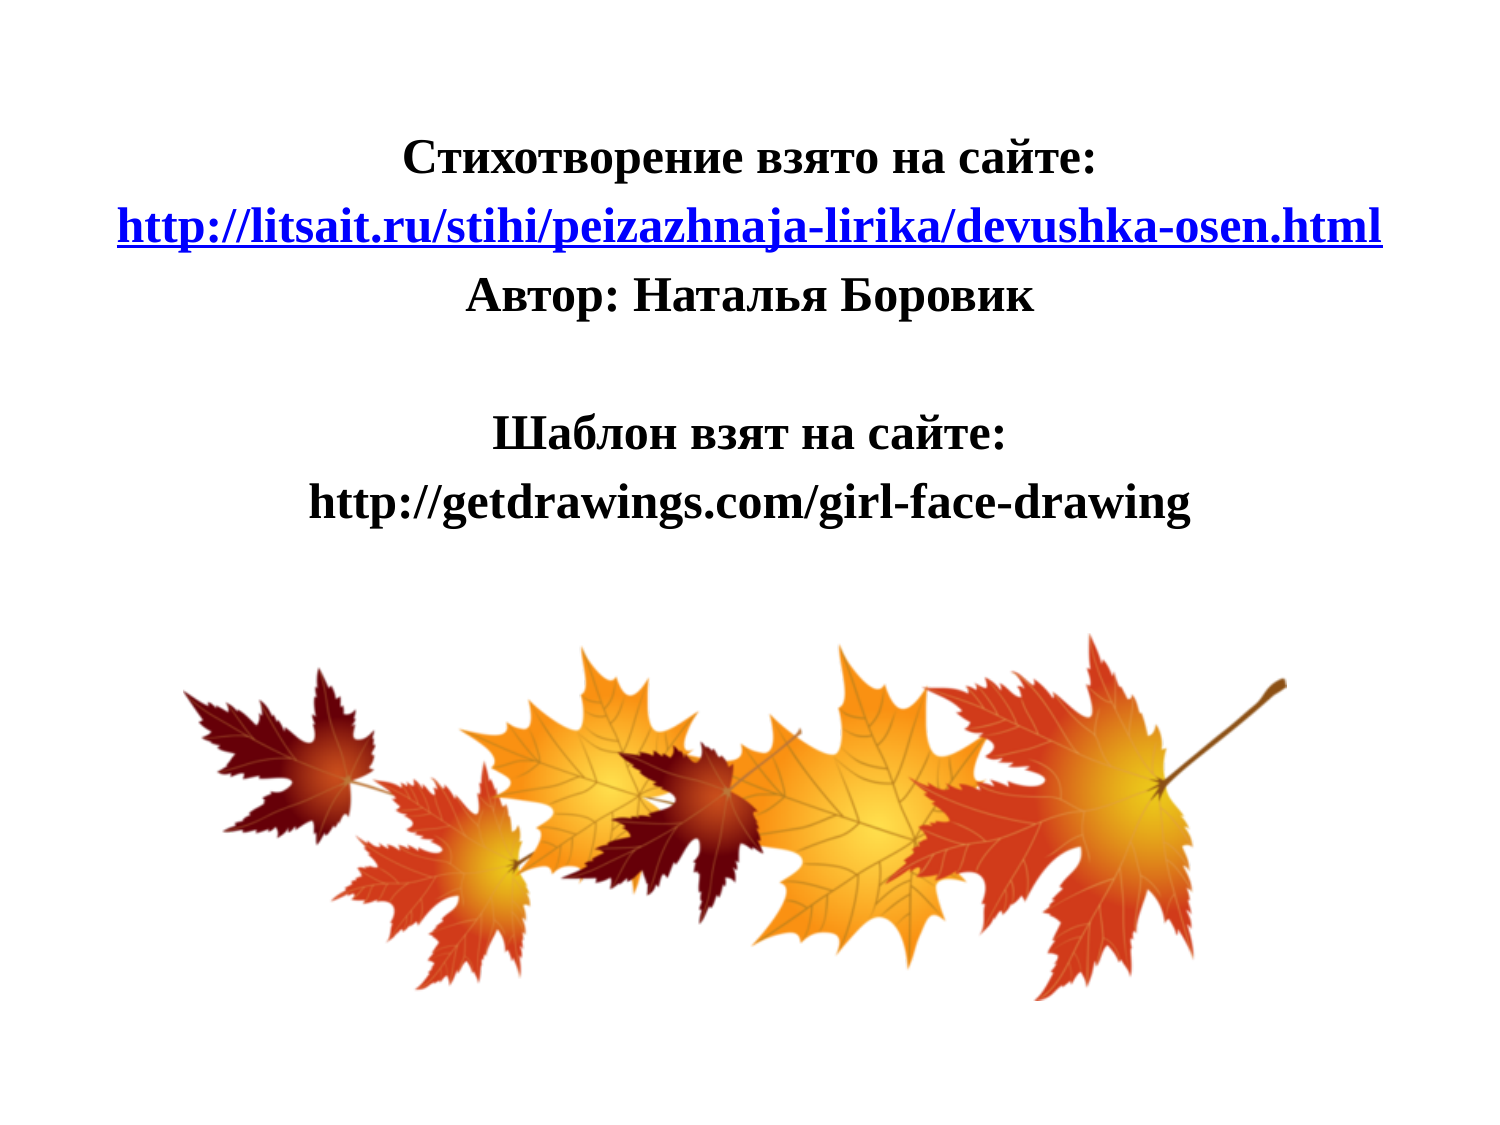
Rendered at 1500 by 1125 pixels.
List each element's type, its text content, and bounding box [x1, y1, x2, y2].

title Стихотворение взято на сайте: http://litsait.ru/stihi/peizazhnaja-lirika/devushka-osen.html Автор: Наталья Боровик Шаблон взят на сайте: http://getdrawings.com/girl-face-drawing [75, 45, 1425, 598]
picture [182, 633, 1287, 1001]
